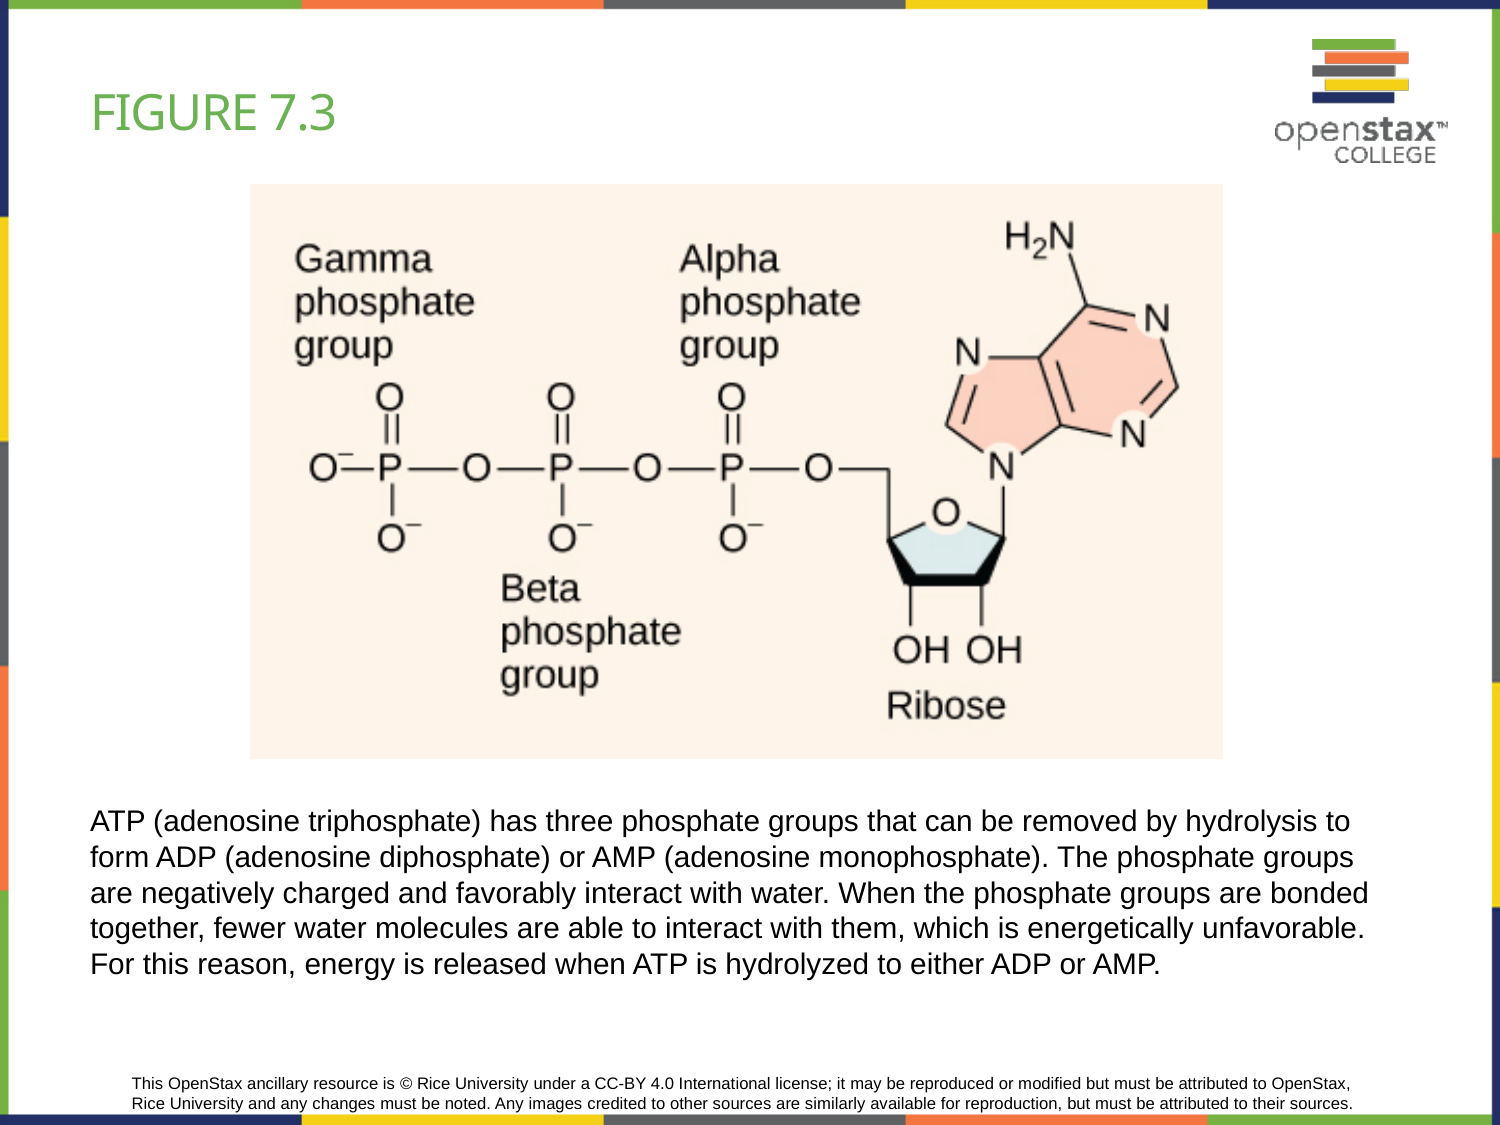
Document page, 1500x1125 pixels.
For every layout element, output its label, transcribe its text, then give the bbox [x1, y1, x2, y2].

list ATP (adenosine triphosphate) has three phosphate groups that can be removed by hydrolysis to form ADP (adenosine diphosphate) or AMP (adenosine monophosphate). The phosphate groups are negatively charged and favorably interact with water. When the phosphate groups are bonded together, fewer water molecules are able to interact with them, which is energetically unfavorable. For this reason, energy is released when ATP is hydrolyzed to either ADP or AMP. [75, 794, 1398, 986]
footer This OpenStax ancillary resource is © Rice University under a CC-BY 4.0 International license; it may be reproduced or modified but must be attributed to OpenStax, Rice University and any changes must be noted. Any images credited to other sources are similarly available for reproduction, but must be attributed to their sources. [116, 1065, 1398, 1112]
title Figure 7.3 [75, 39, 1274, 148]
picture [0, 0, 1500, 1125]
